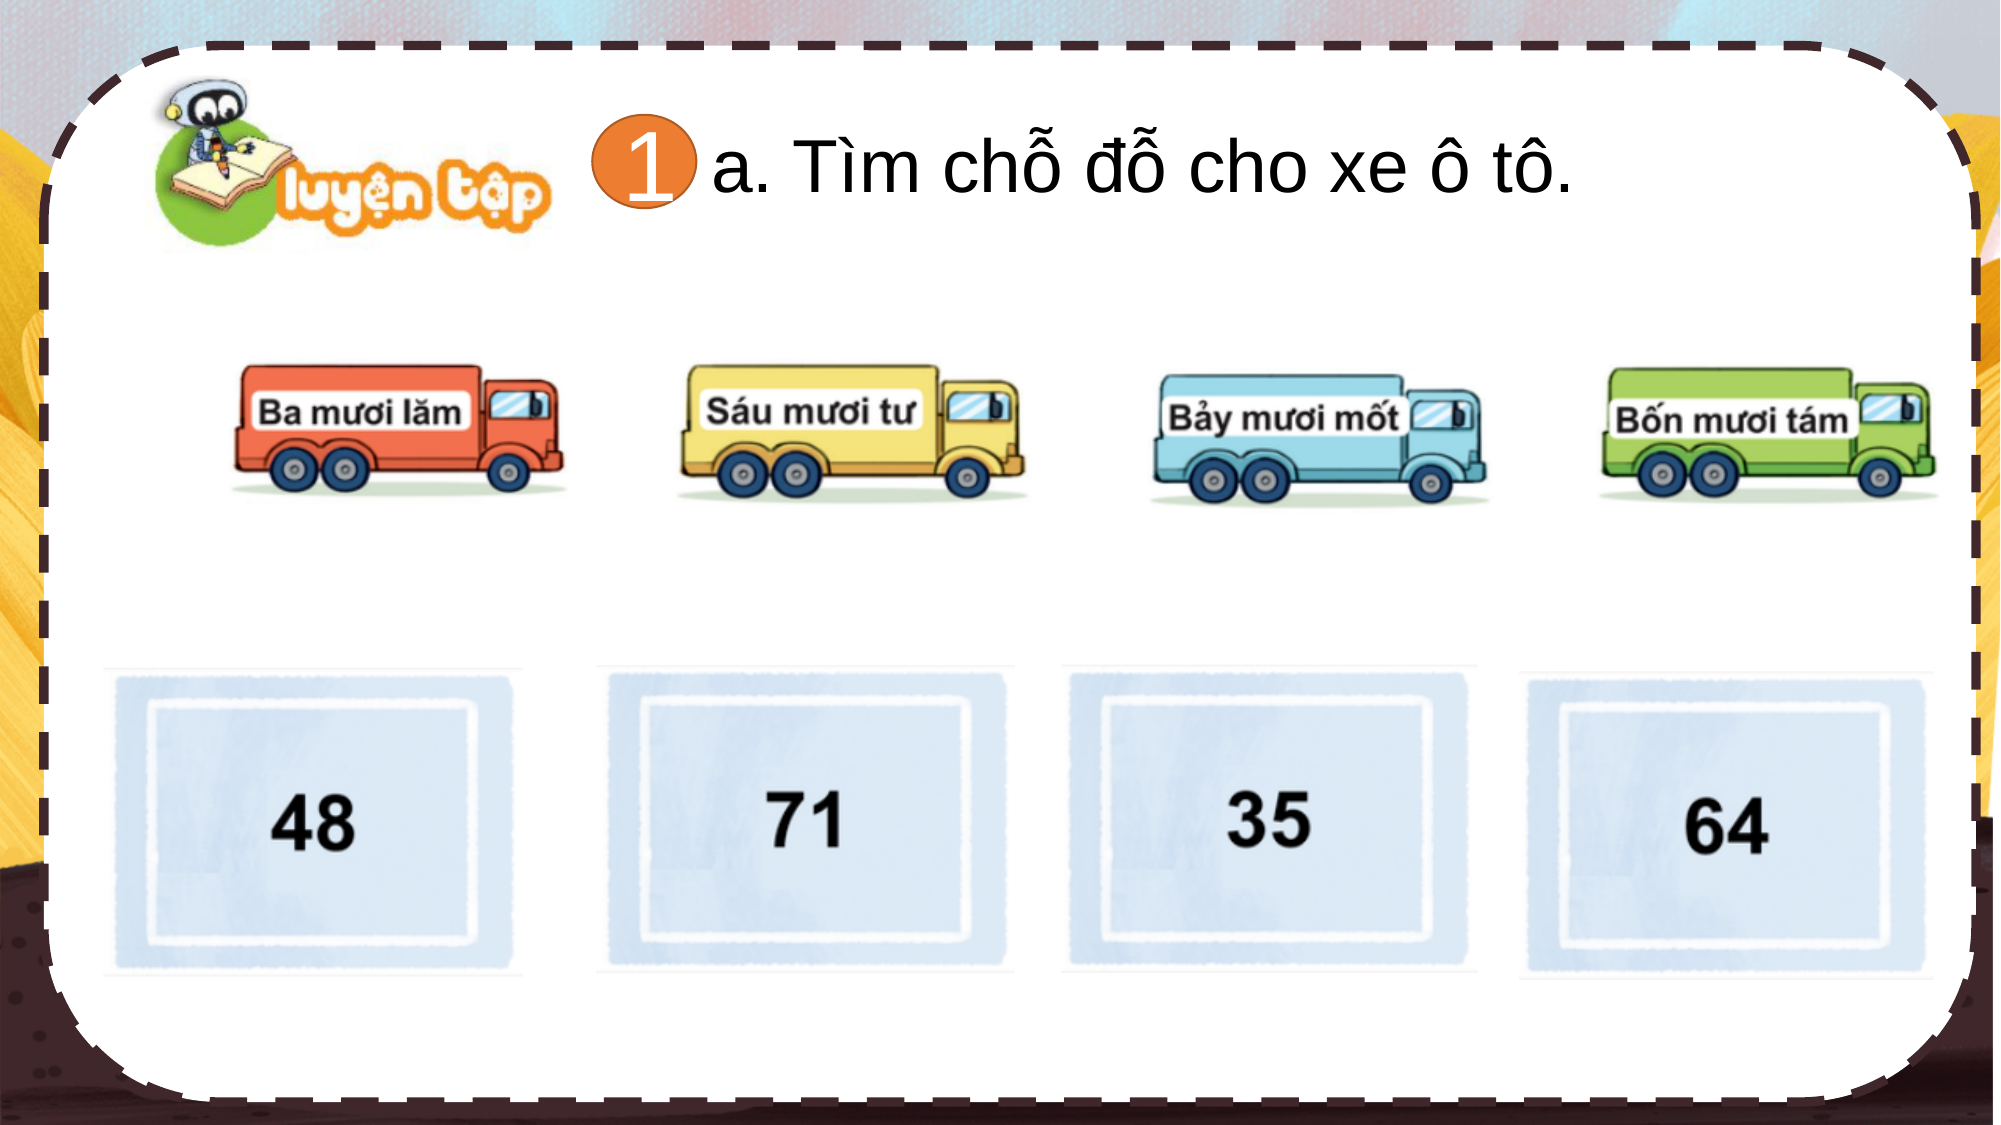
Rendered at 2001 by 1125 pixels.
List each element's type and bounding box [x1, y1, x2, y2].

picture [0, 0, 2001, 1125]
text_box [592, 110, 1777, 217]
text_box [42, 44, 1978, 1104]
